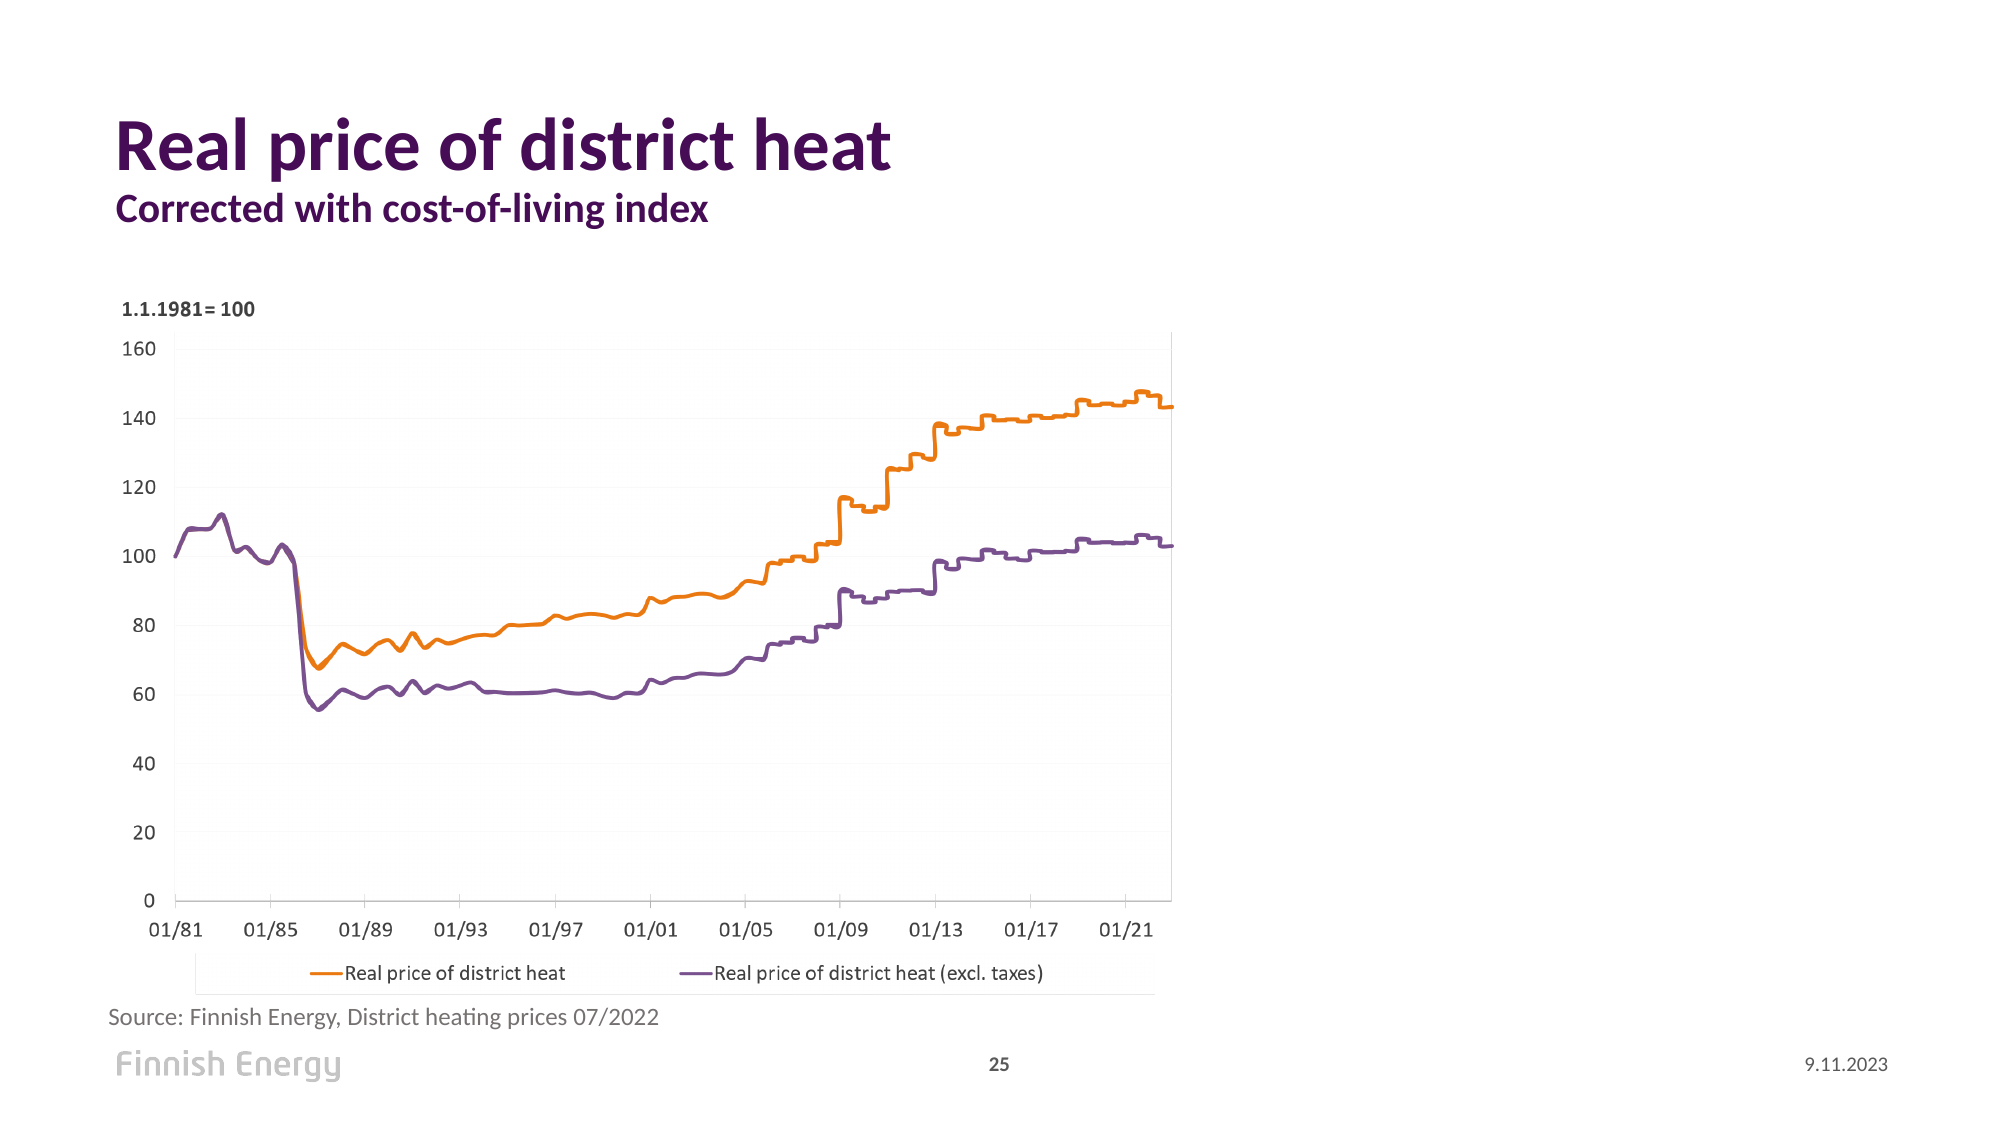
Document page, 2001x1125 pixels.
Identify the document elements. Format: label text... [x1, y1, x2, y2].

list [100, 277, 1225, 995]
slide_number 25 [954, 1042, 1045, 1084]
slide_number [1736, 1042, 1904, 1084]
text_box Source: Finnish Energy, District heating prices 07/2022 [100, 995, 894, 1044]
picture [100, 1044, 430, 1123]
title Real price of district heat Corrected with cost-of-living index [100, 59, 1902, 278]
